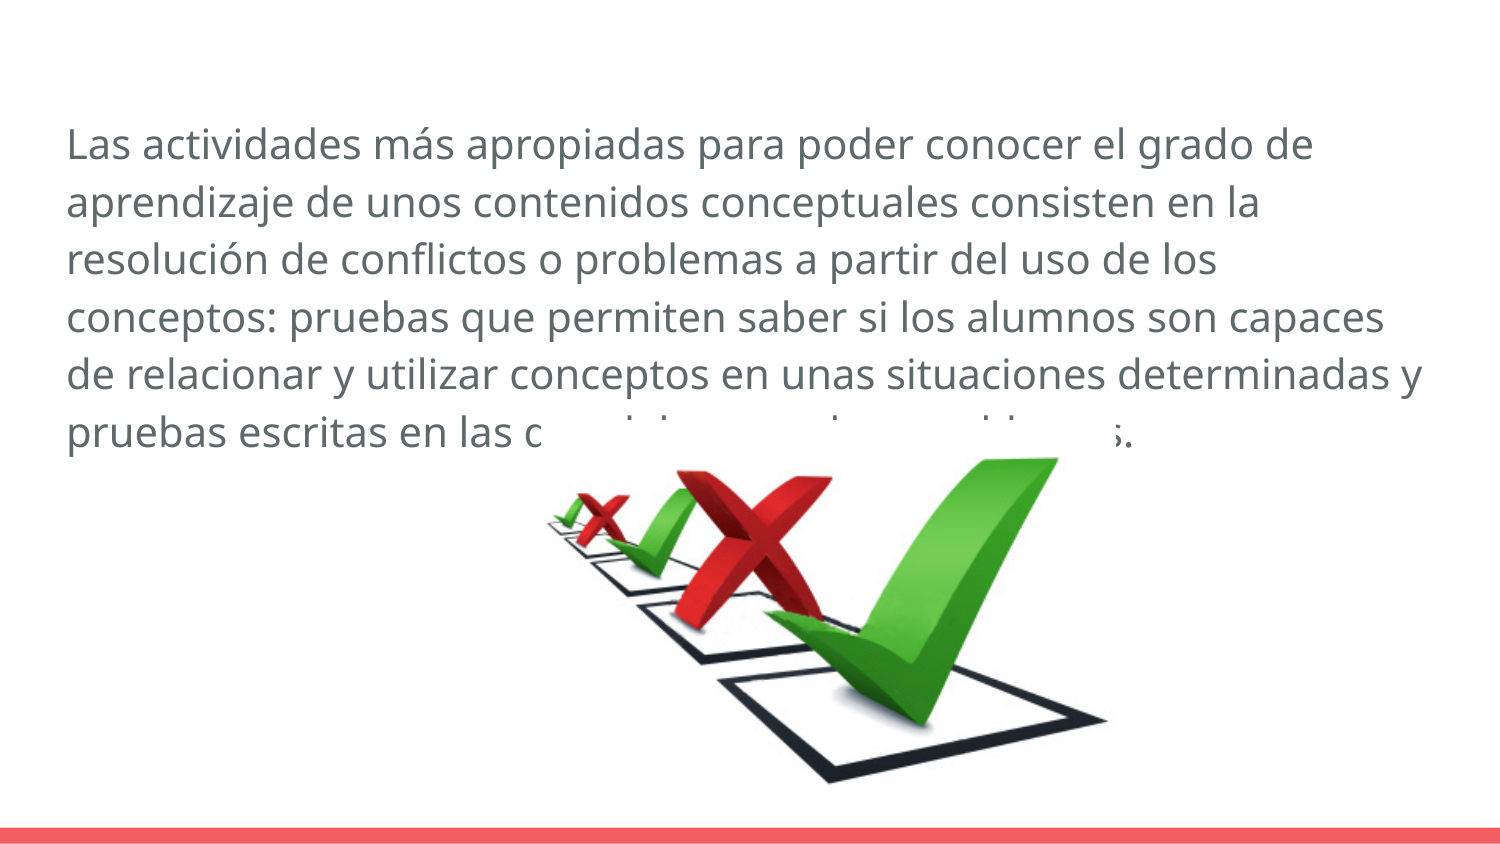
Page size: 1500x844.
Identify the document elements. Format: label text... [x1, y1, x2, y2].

list Las actividades más apropiadas para poder conocer el grado de aprendizaje de unos contenidos conceptuales consisten en la resolución de conflictos o problemas a partir del uso de los conceptos: pruebas que permiten saber si los alumnos son capaces de relacionar y utilizar conceptos en unas situaciones determinadas y pruebas escritas en las que deben resolver problemas. [51, 95, 1449, 656]
picture [541, 419, 1116, 788]
